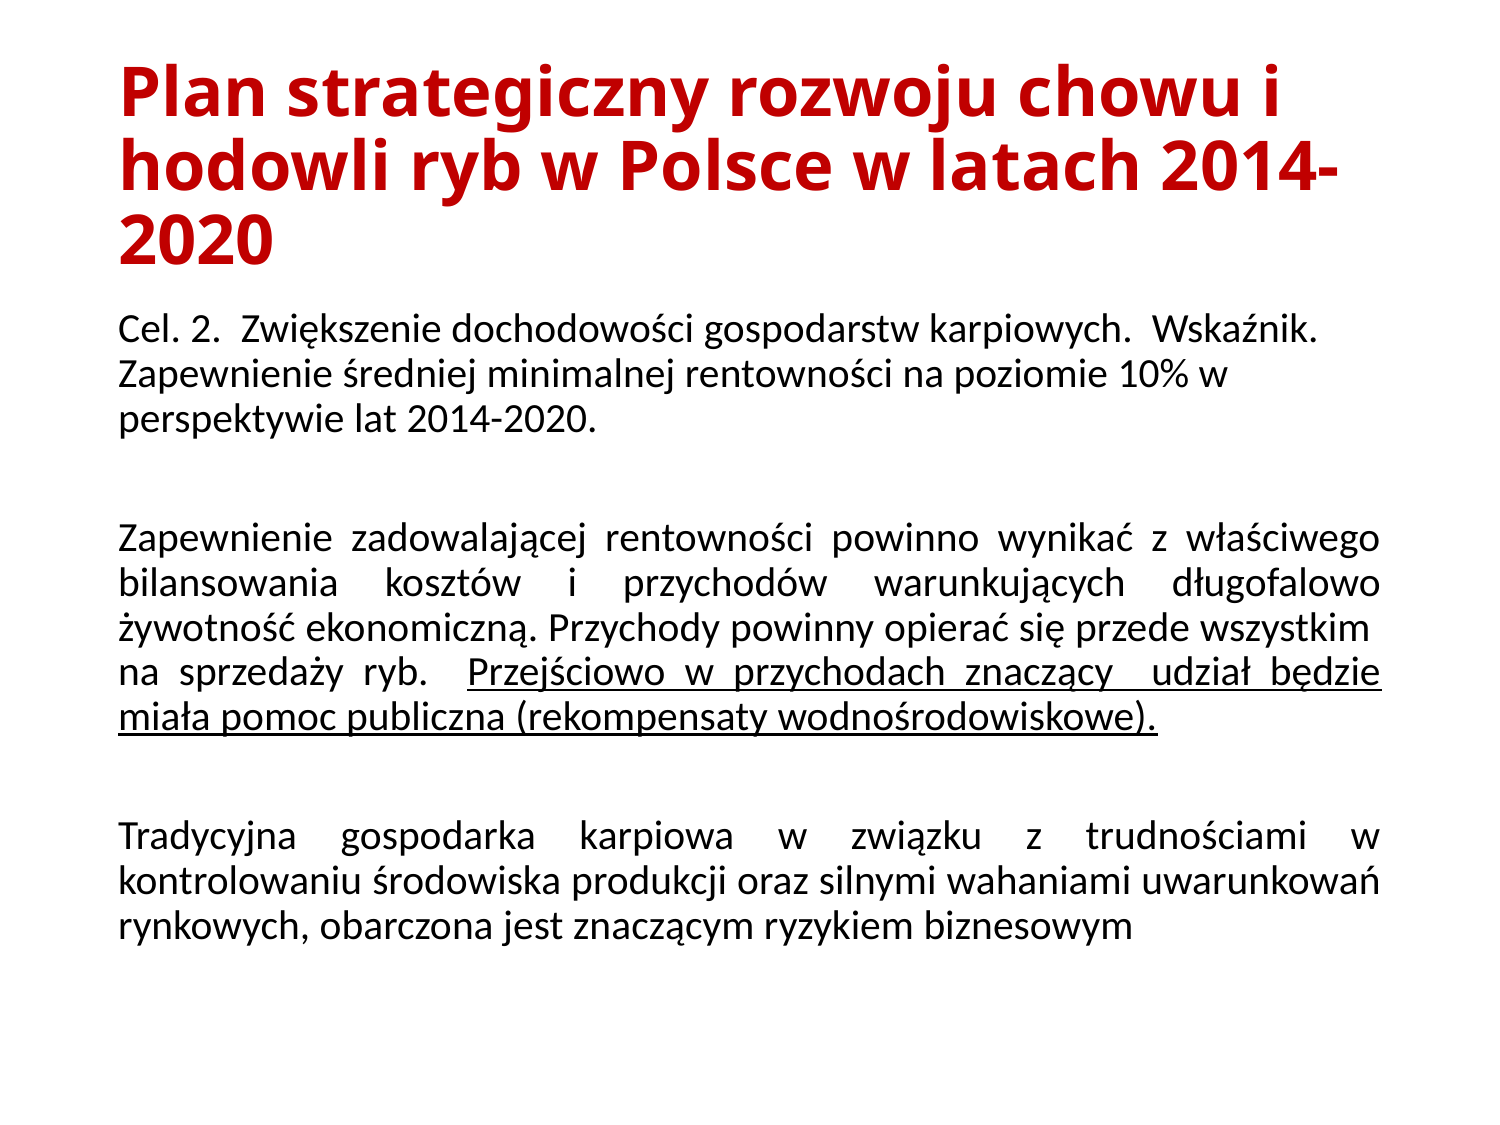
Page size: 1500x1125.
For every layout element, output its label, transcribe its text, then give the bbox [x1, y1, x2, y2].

title Plan strategiczny rozwoju chowu i hodowli ryb w Polsce w latach 2014-2020 [103, 59, 1397, 278]
list Cel. 2. Zwiększenie dochodowości gospodarstw karpiowych. Wskaźnik. Zapewnienie średniej minimalnej rentowności na poziomie 10% w perspektywie lat 2014-2020. Zapewnienie zadowalającej rentowności powinno wynikać z właściwego bilansowania kosztów i przychodów warunkujących długofalowo żywotność ekonomiczną. Przychody powinny opierać się przede wszystkim na sprzedaży ryb. Przejściowo w przychodach znaczący udział będzie miała pomoc publiczna (rekompensaty wodnośrodowiskowe). Tradycyjna gospodarka karpiowa w związku z trudnościami w kontrolowaniu środowiska produkcji oraz silnymi wahaniami uwarunkowań rynkowych, obarczona jest znaczącym ryzykiem biznesowym [103, 299, 1397, 1014]
